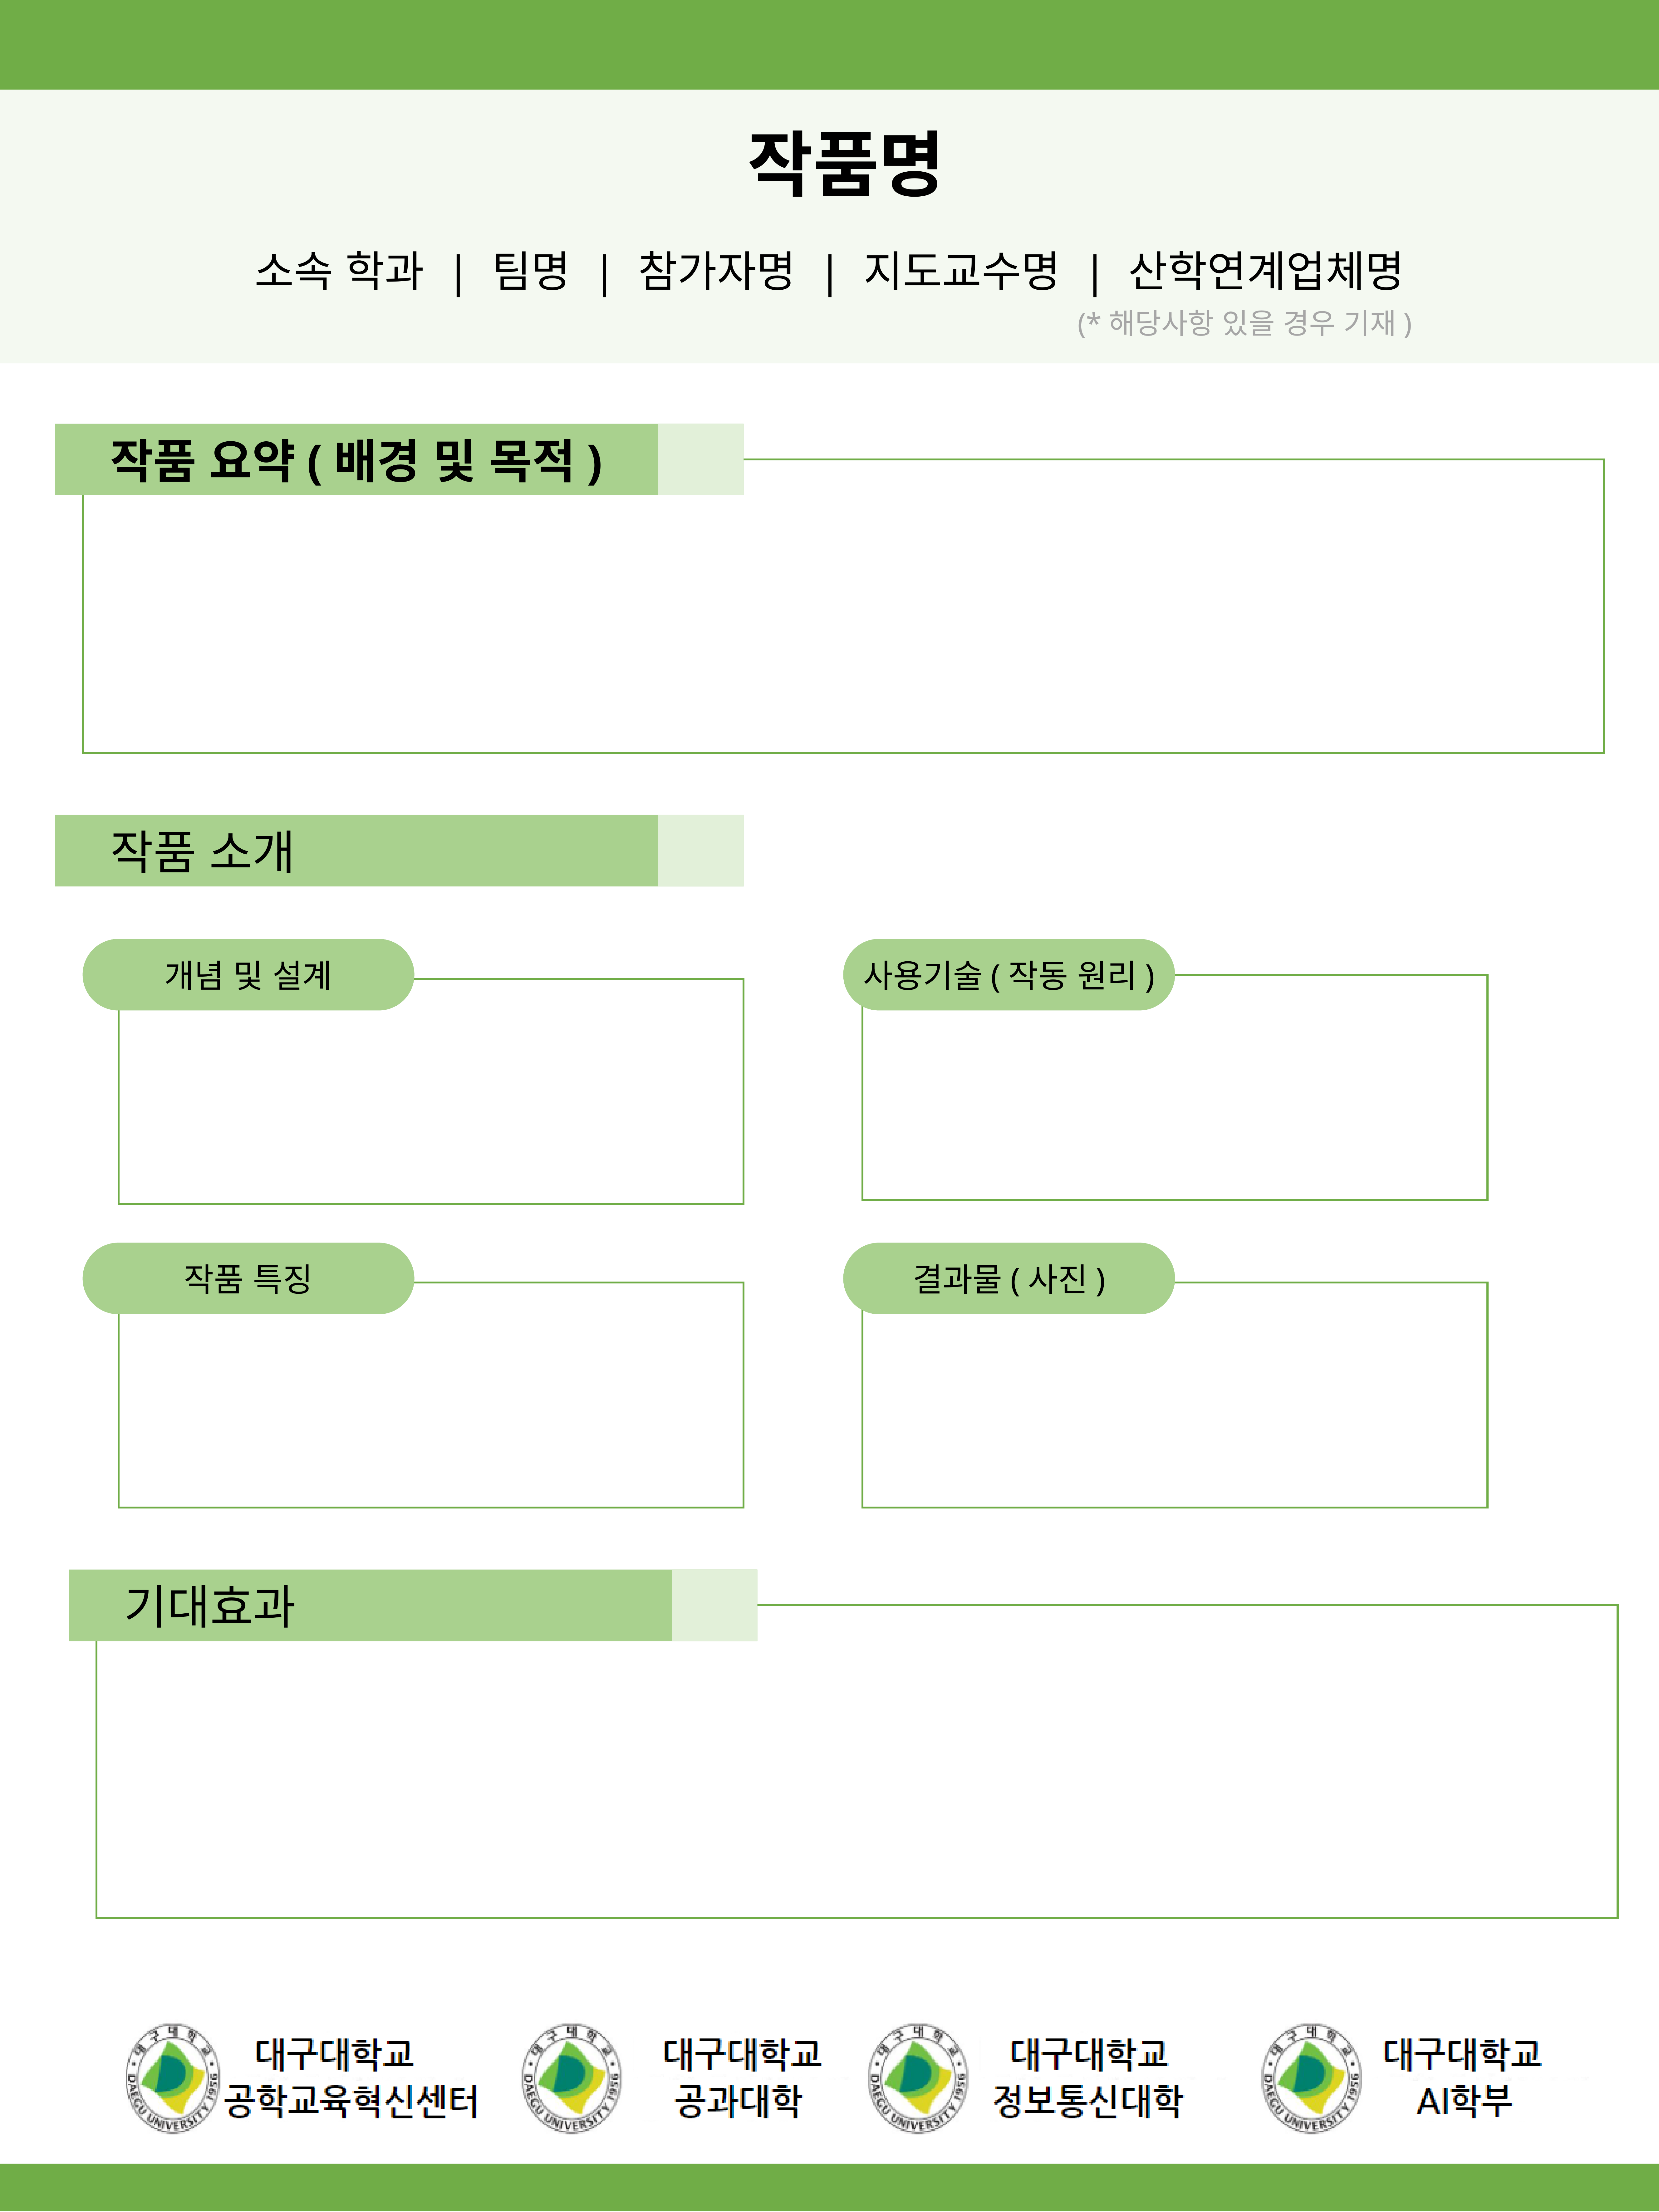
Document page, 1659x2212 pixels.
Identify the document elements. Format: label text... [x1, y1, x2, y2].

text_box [69, 1569, 1618, 1918]
text_box 작품명 소속 학과 | 팀명 | 참가자명 | 지도교수명 | 산학연계업체명 [152, 117, 1507, 298]
text_box (*해당사항 있을 경우 기재) [1073, 303, 1659, 342]
text_box 결과물(사진) [843, 1242, 1176, 1315]
text_box [82, 459, 1604, 753]
text_box [0, 89, 1659, 364]
text_box [0, 2163, 1659, 2212]
picture [98, 2012, 1589, 2144]
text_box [843, 939, 1488, 1200]
text_box [0, 0, 1659, 89]
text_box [82, 939, 744, 1204]
text_box [862, 1282, 1488, 1508]
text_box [55, 424, 744, 496]
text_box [82, 1243, 744, 1508]
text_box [55, 815, 744, 887]
